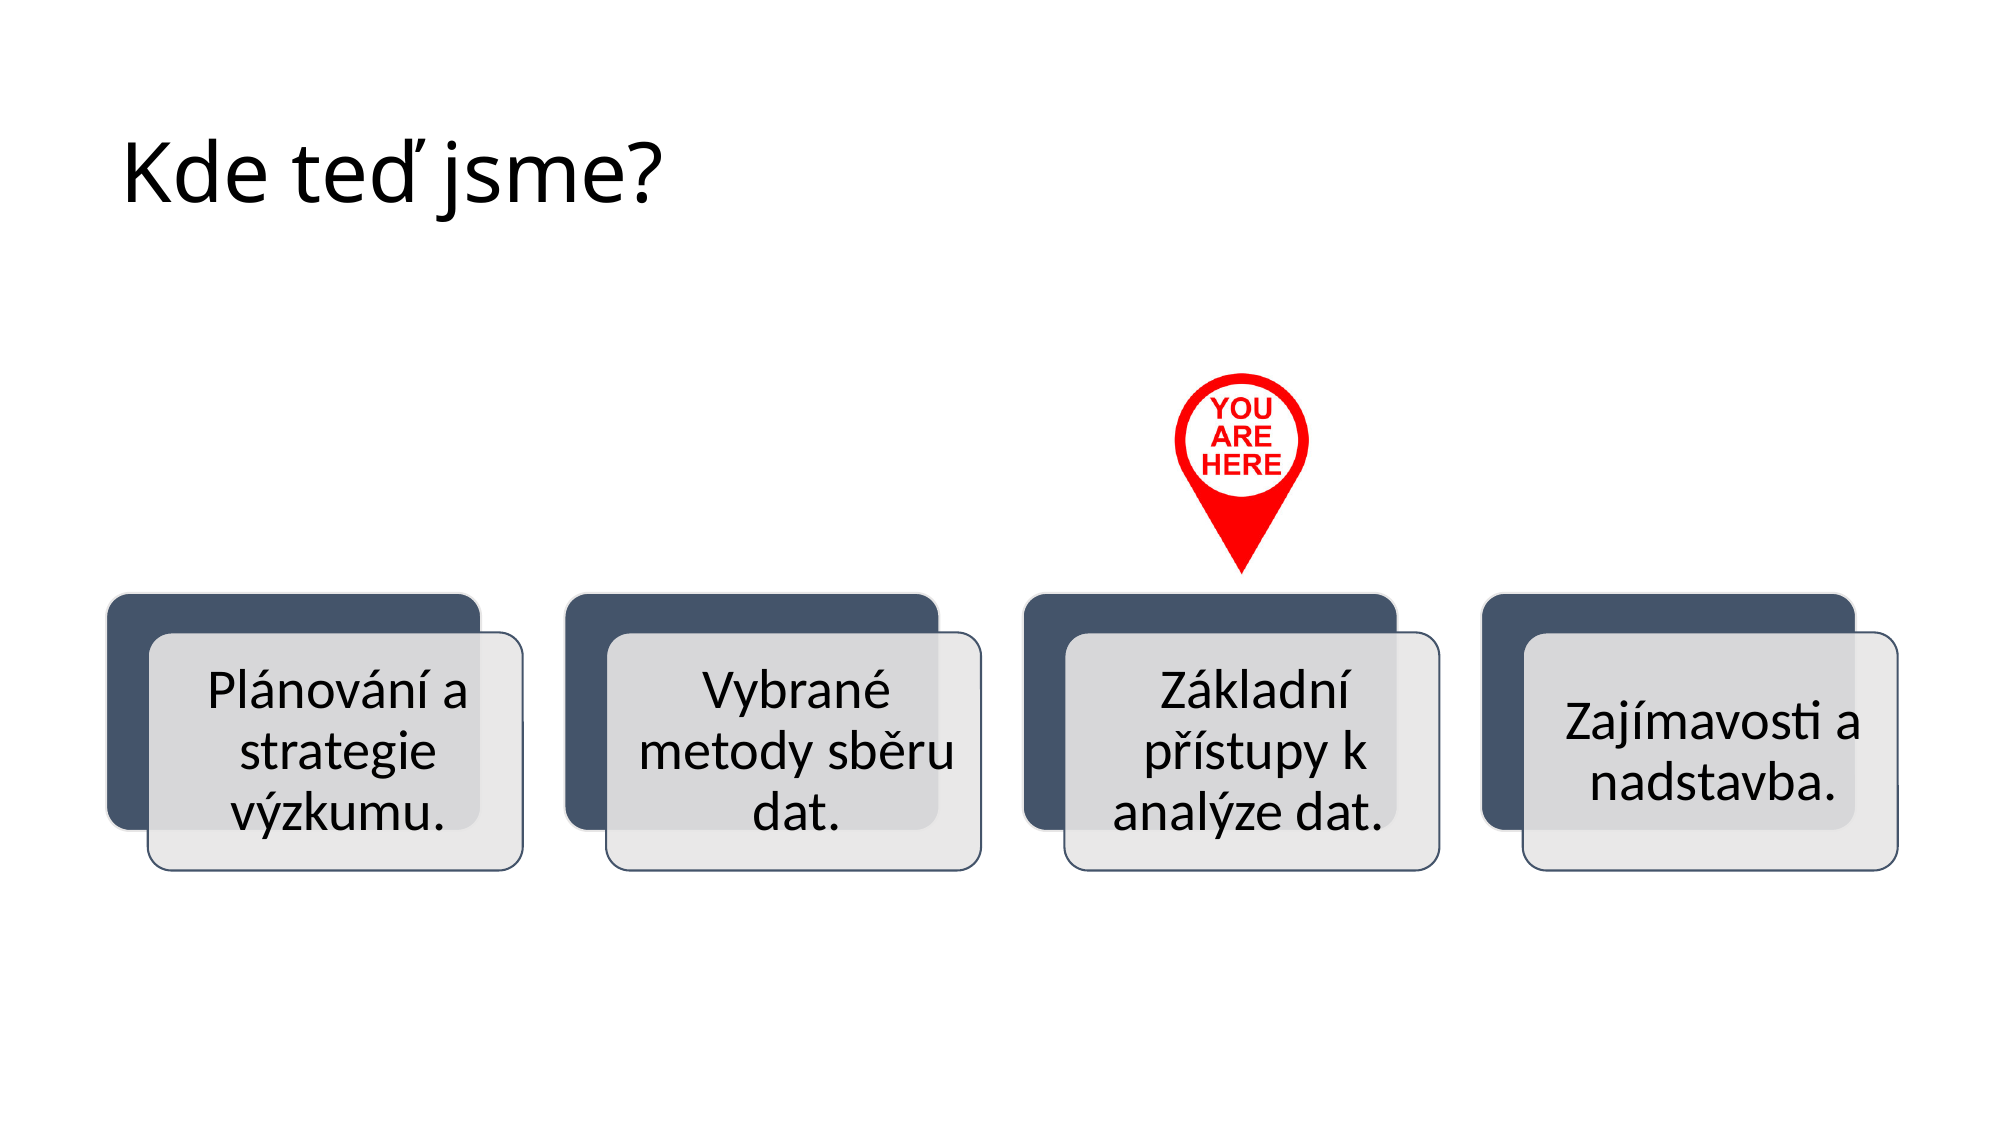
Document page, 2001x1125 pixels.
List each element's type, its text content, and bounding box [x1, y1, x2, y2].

title Kde teď jsme? [105, 46, 1700, 306]
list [105, 429, 1899, 1035]
picture [1133, 365, 1350, 582]
